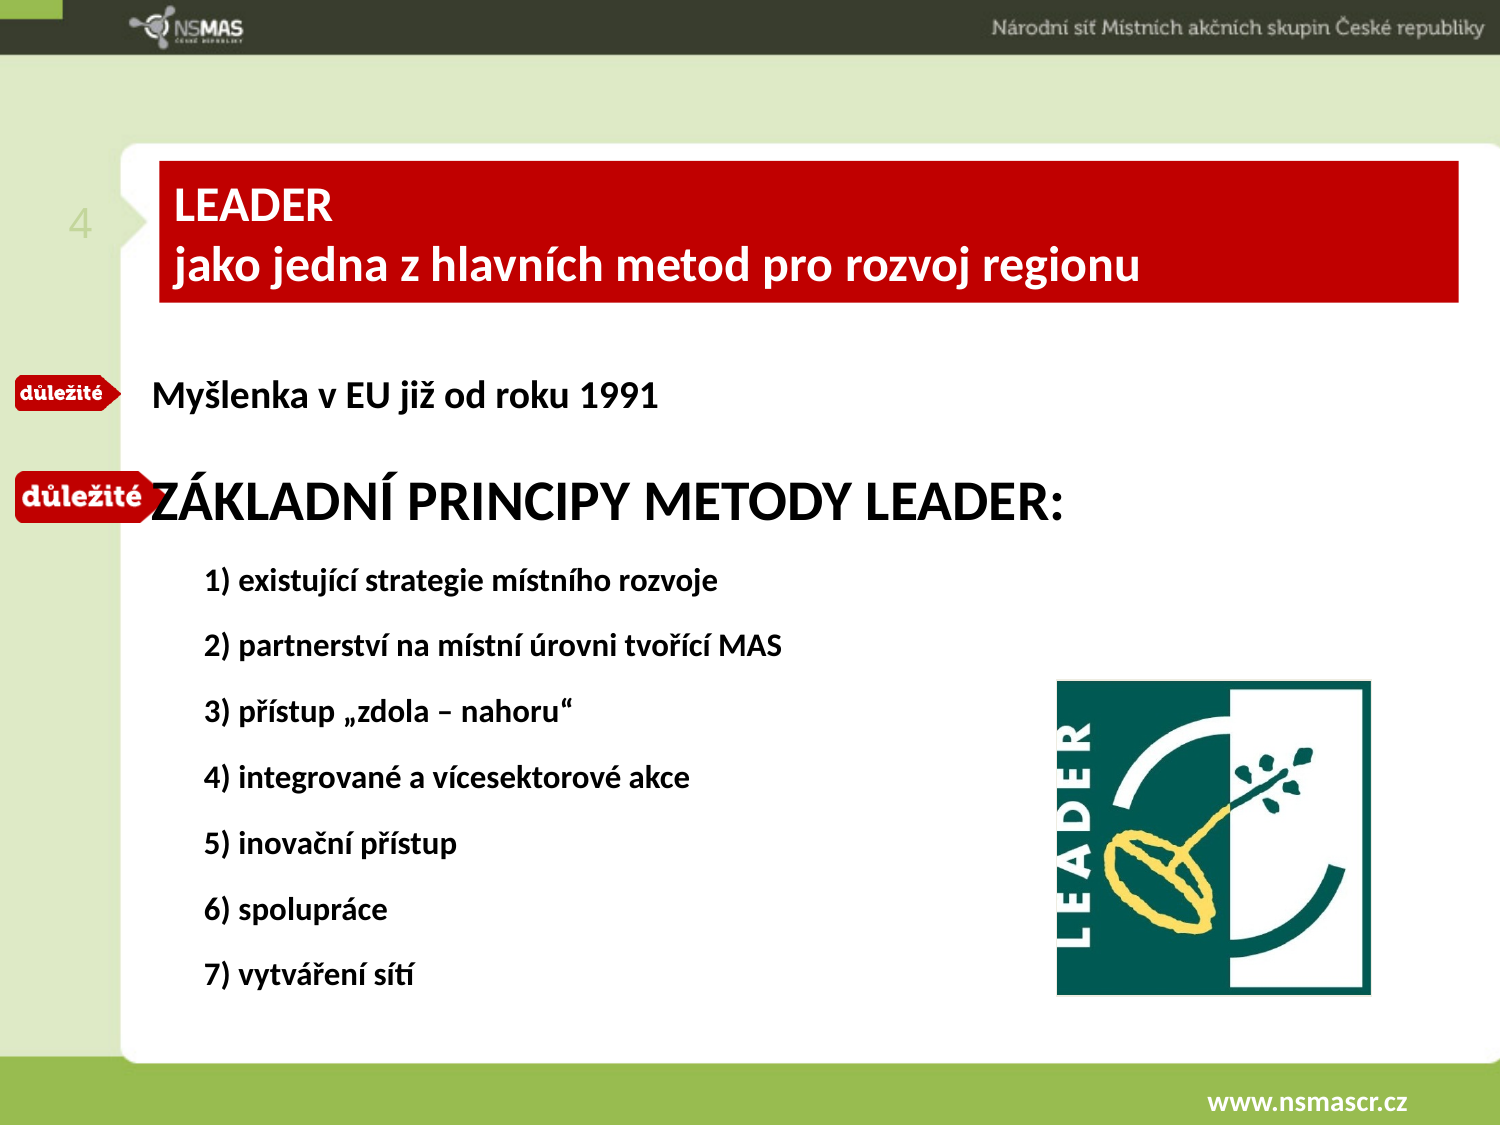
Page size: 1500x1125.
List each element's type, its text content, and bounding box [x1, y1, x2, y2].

footer www.nsmascr.cz [1092, 1073, 1424, 1125]
picture [15, 471, 169, 523]
title LEADER jako jedna z hlavních metod pro rozvoj regionu [159, 160, 1459, 303]
picture [1056, 680, 1372, 996]
picture [0, 0, 1500, 1125]
picture [15, 375, 121, 411]
list Myšlenka v EU již od roku 1991 ZÁKLADNÍ PRINCIPY METODY LEADER: 1) existující strategie místního rozvoje 2) partnerství na místní úrovni tvořící MAS 3) přístup „zdola – nahoru“ 4) integrované a vícesektorové akce 5) inovační přístup 6) spolupráce 7) vytváření sítí [0, 338, 1425, 1005]
slide_number 4 [5, 160, 108, 291]
